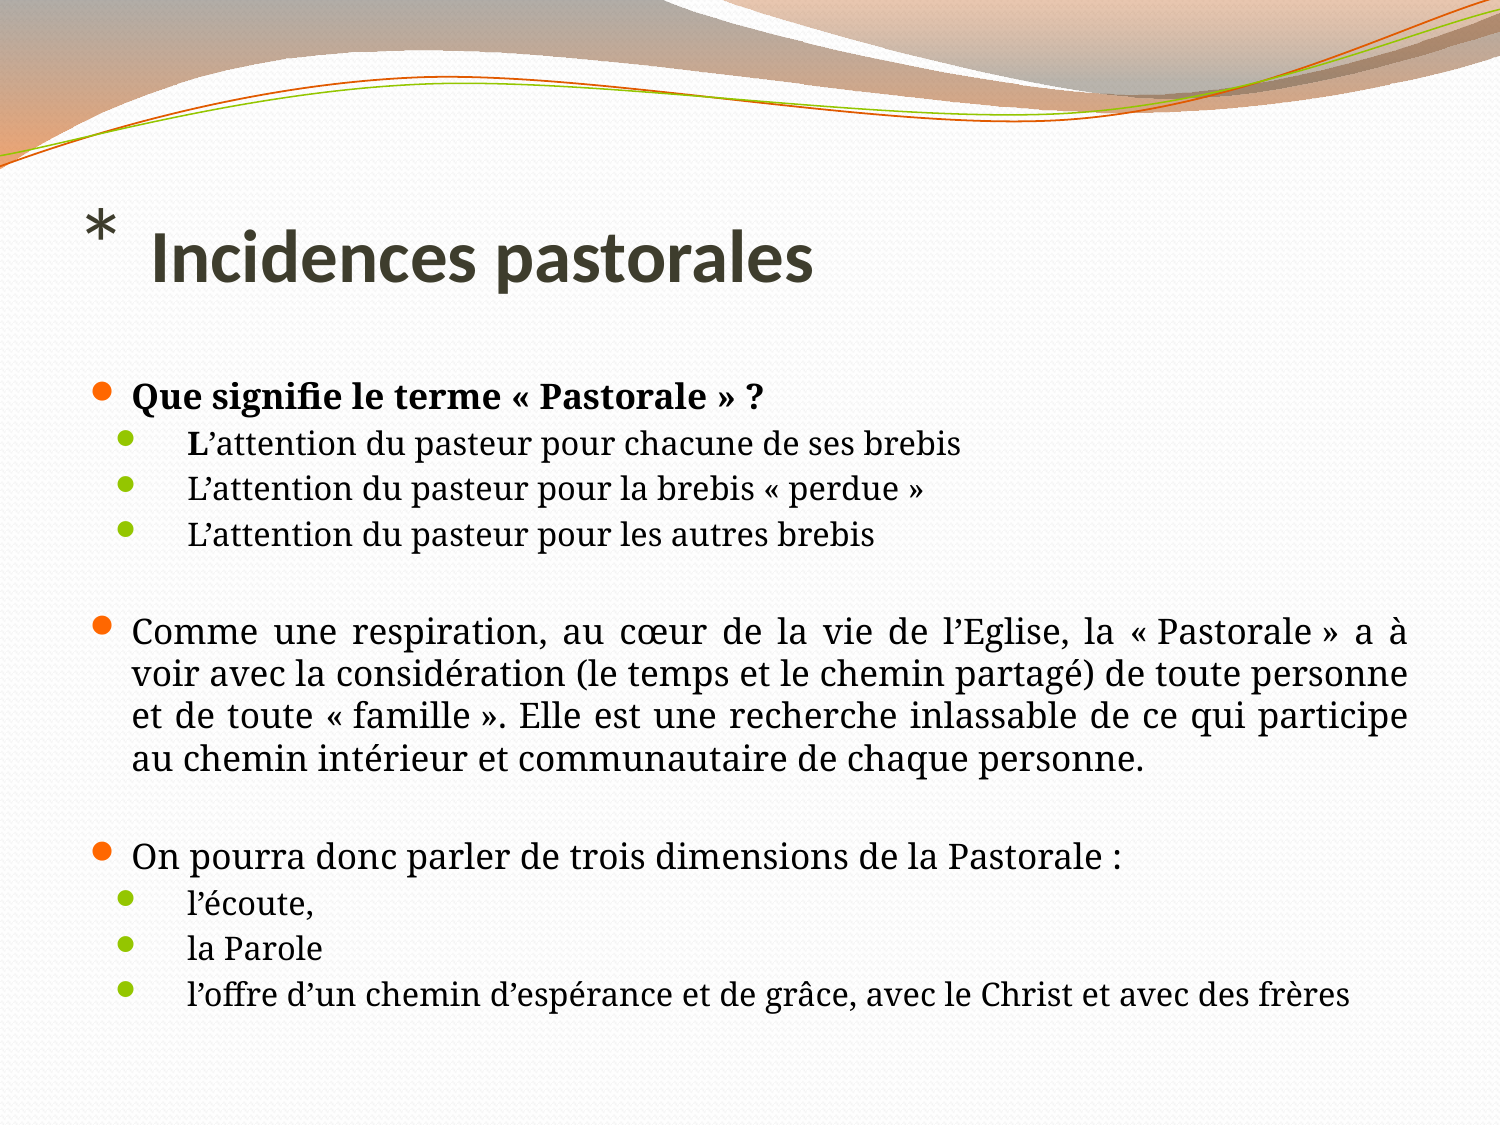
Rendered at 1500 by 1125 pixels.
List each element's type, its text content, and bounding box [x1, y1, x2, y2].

list Que signifie le terme « Pastorale » ? L’attention du pasteur pour chacune de ses brebis L’attention du pasteur pour la brebis « perdue » L’attention du pasteur pour les autres brebis Comme une respiration, au cœur de la vie de l’Eglise, la « Pastorale » a à voir avec la considération (le temps et le chemin partagé) de toute personne et de toute « famille ». Elle est une recherche inlassable de ce qui participe au chemin intérieur et communautaire de chaque personne. On pourra donc parler de trois dimensions de la Pastorale : l’écoute, la Parole l’offre d’un chemin d’espérance et de grâce, avec le Christ et avec des frères [75, 317, 1425, 1038]
title * Incidences pastorales [75, 115, 1425, 303]
